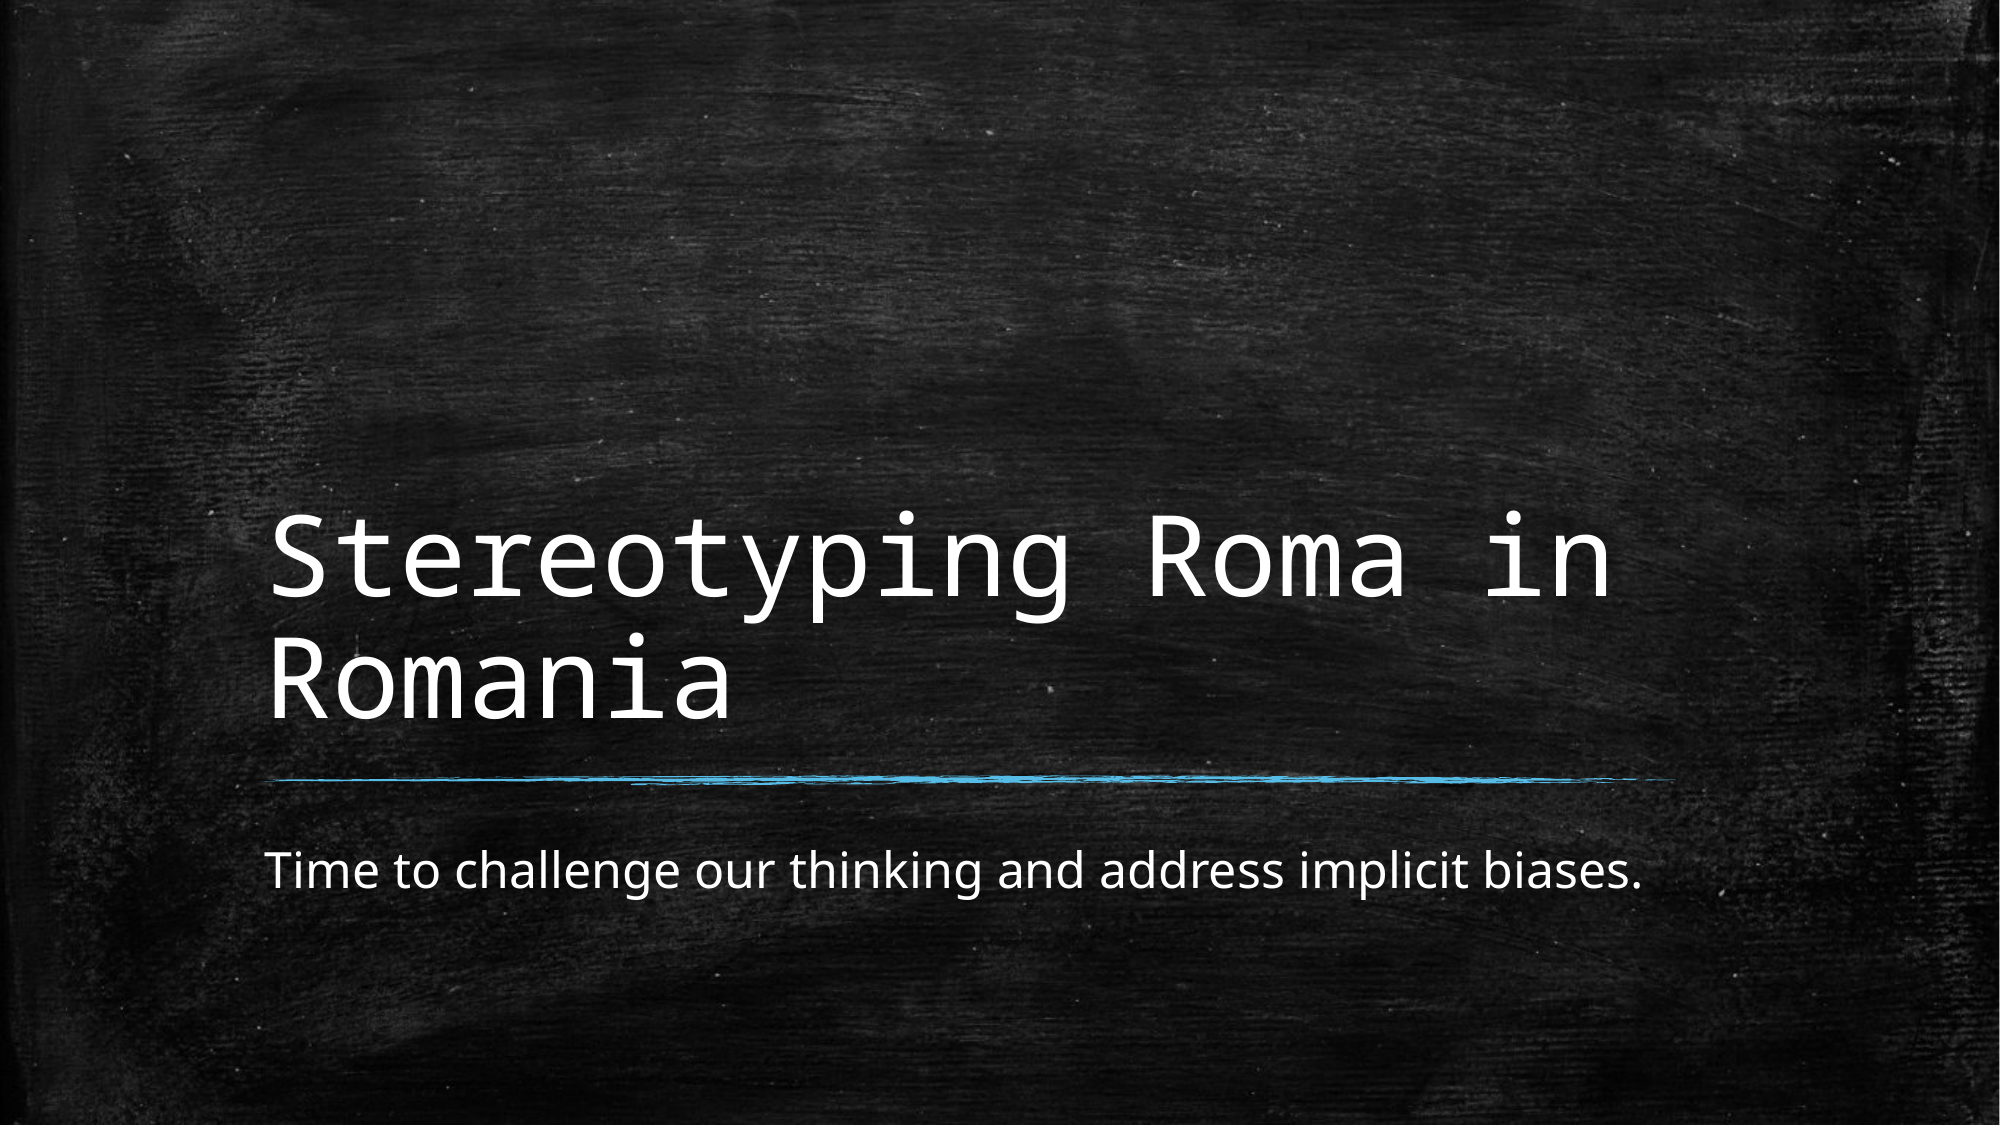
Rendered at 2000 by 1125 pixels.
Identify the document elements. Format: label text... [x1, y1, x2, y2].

title Stereotyping Roma in Romania [249, 312, 1750, 750]
subtitle Time to challenge our thinking and address implicit biases. [249, 837, 1750, 1013]
